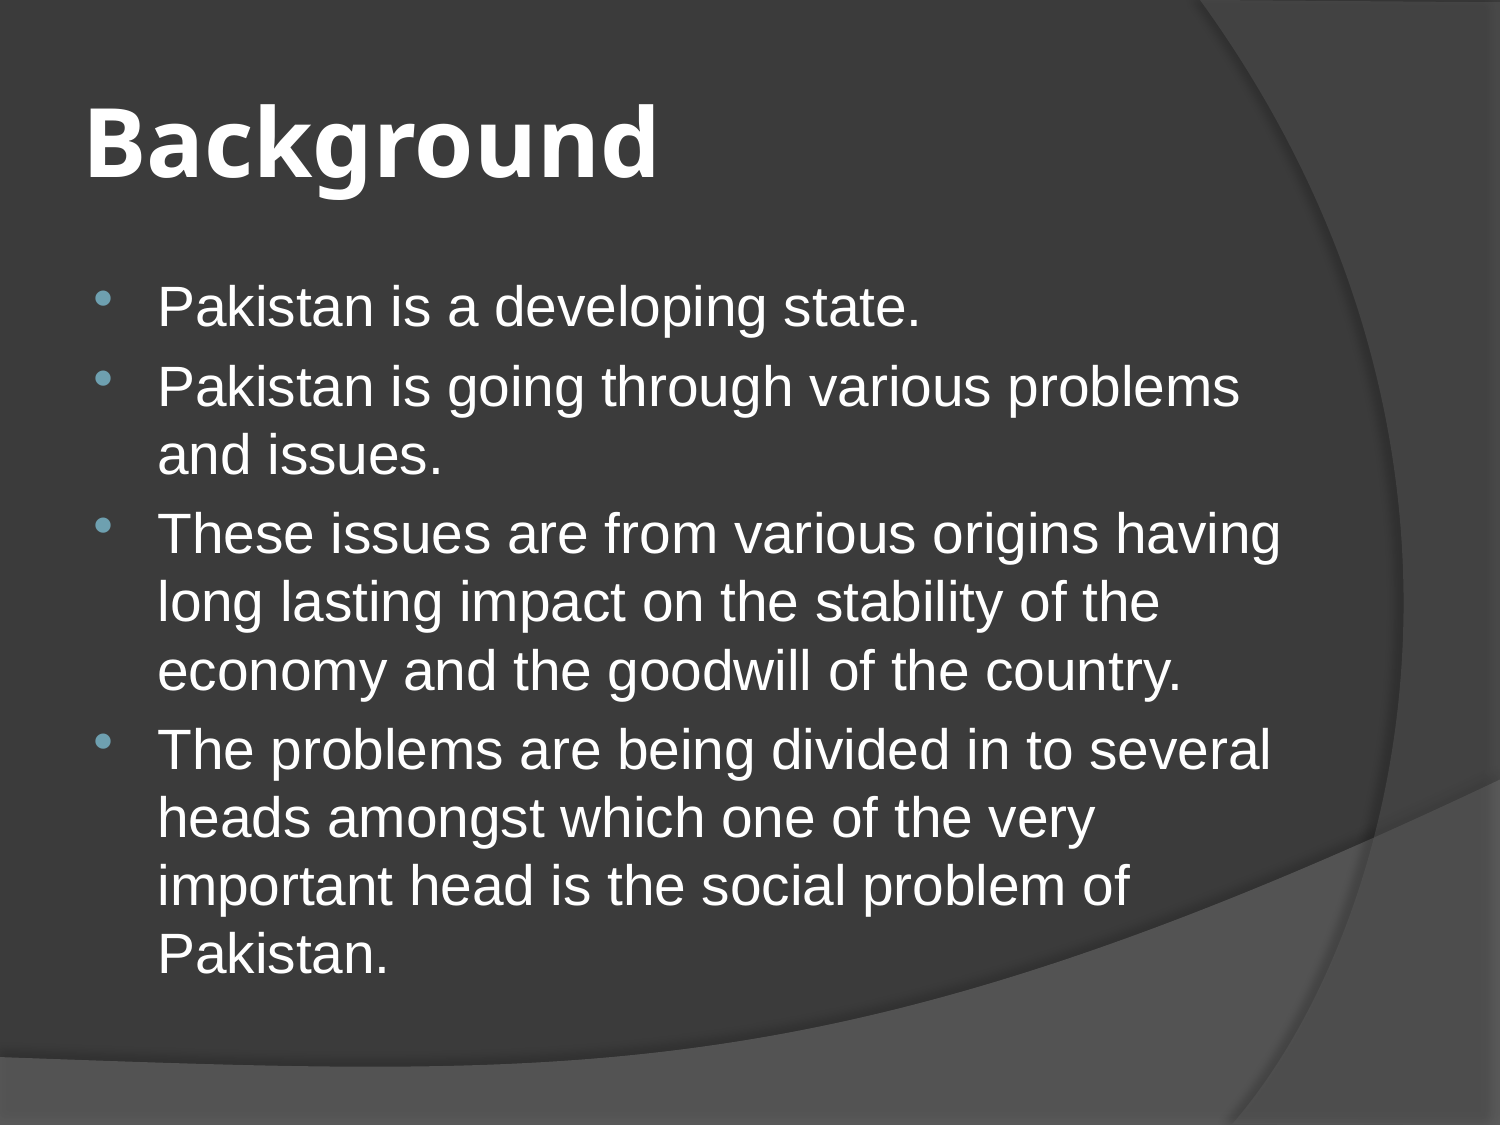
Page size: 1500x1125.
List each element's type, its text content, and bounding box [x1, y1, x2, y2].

title Background [75, 45, 1300, 233]
list Pakistan is a developing state. Pakistan is going through various problems and issues. These issues are from various origins having long lasting impact on the stability of the economy and the goodwill of the country. The problems are being divided in to several heads amongst which one of the very important head is the social problem of Pakistan. [75, 262, 1300, 1005]
